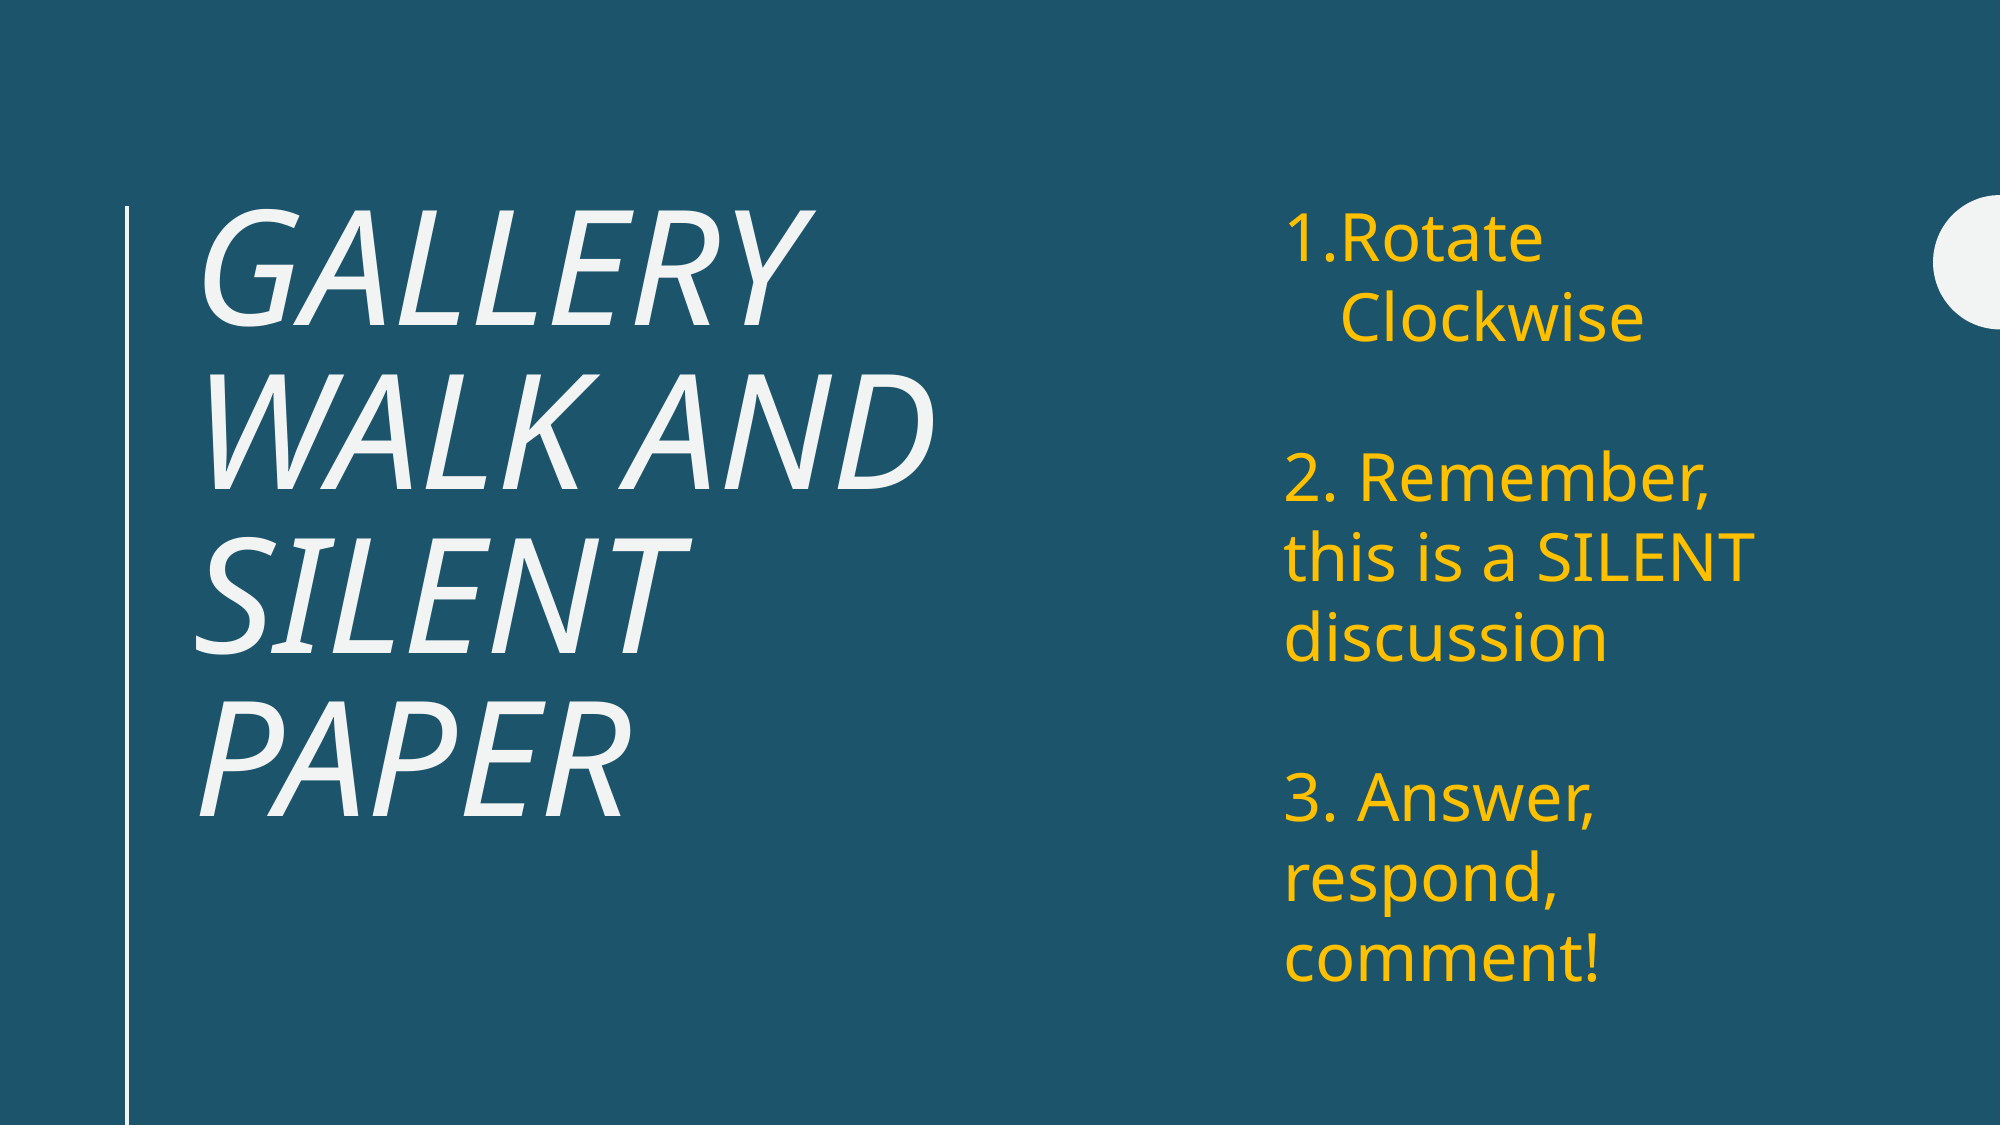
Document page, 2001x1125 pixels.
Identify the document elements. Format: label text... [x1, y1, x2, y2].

text_box Rotate Clockwise 2. Remember, this is a SILENT discussion 3. Answer, respond, comment! [1268, 187, 1772, 1002]
title Gallery Walk and Silent Paper [178, 187, 1166, 888]
